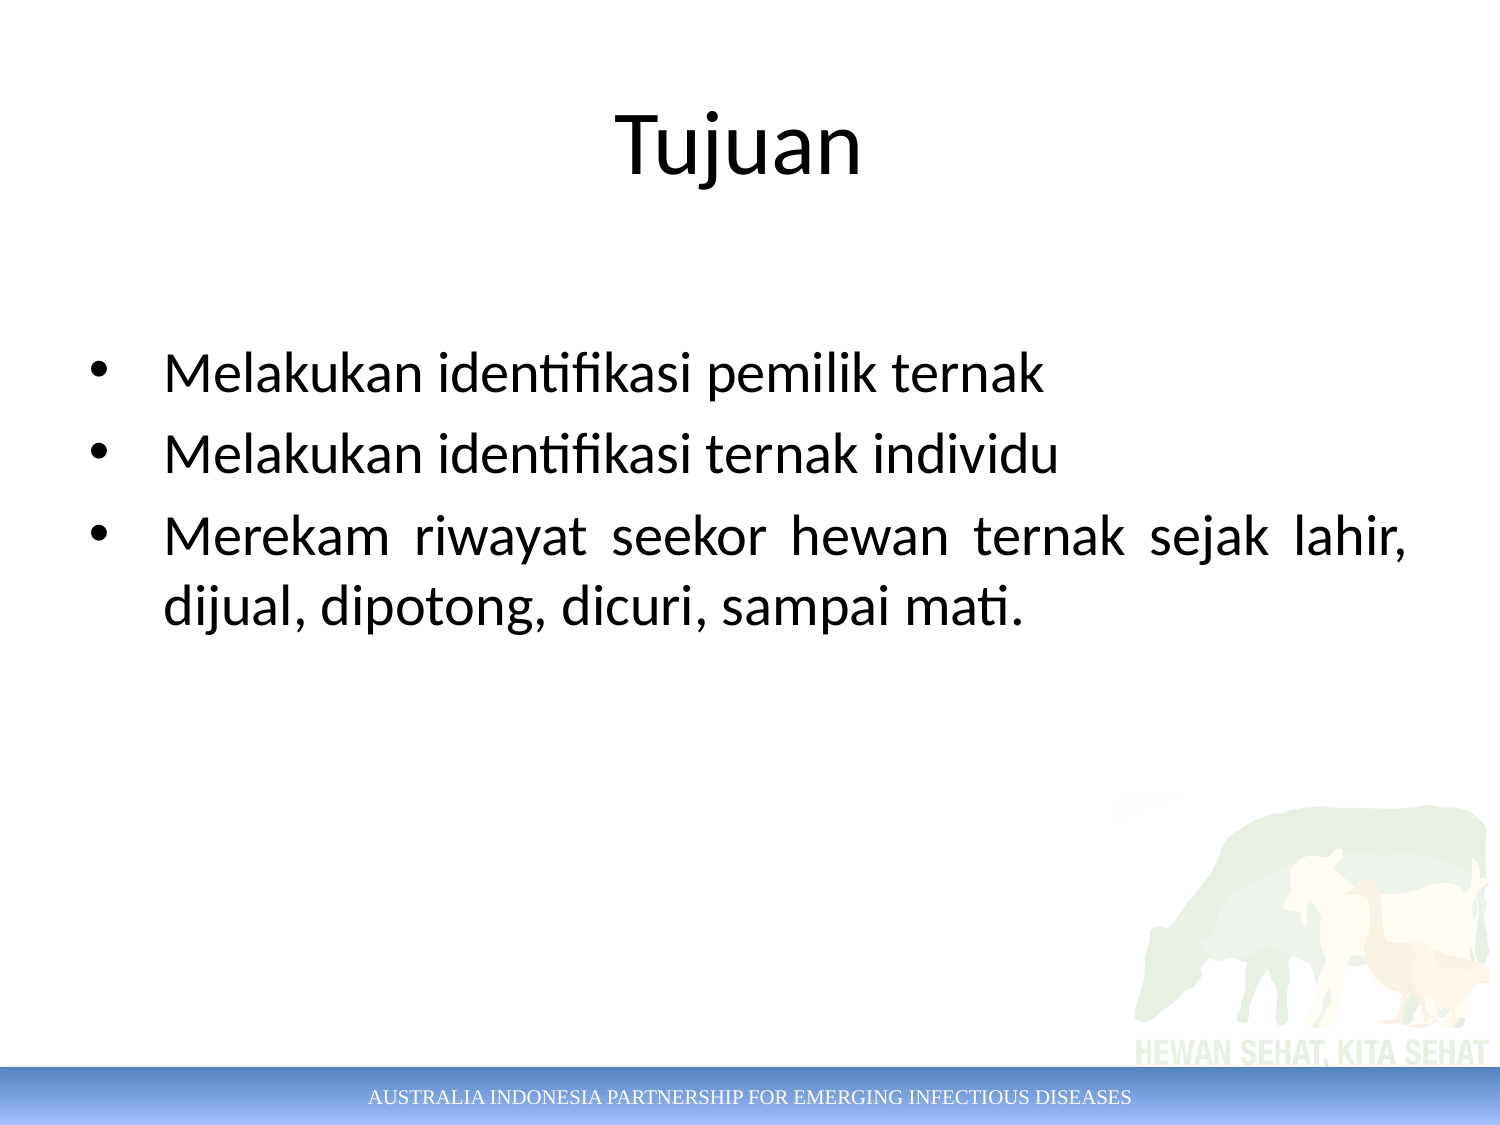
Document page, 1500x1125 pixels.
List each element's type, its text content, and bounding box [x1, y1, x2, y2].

list Melakukan identifikasi pemilik ternak Melakukan identifikasi ternak individu Merekam riwayat seekor hewan ternak sejak lahir, dijual, dipotong, dicuri, sampai mati. [73, 326, 1424, 1013]
title Tujuan [63, 12, 1436, 263]
